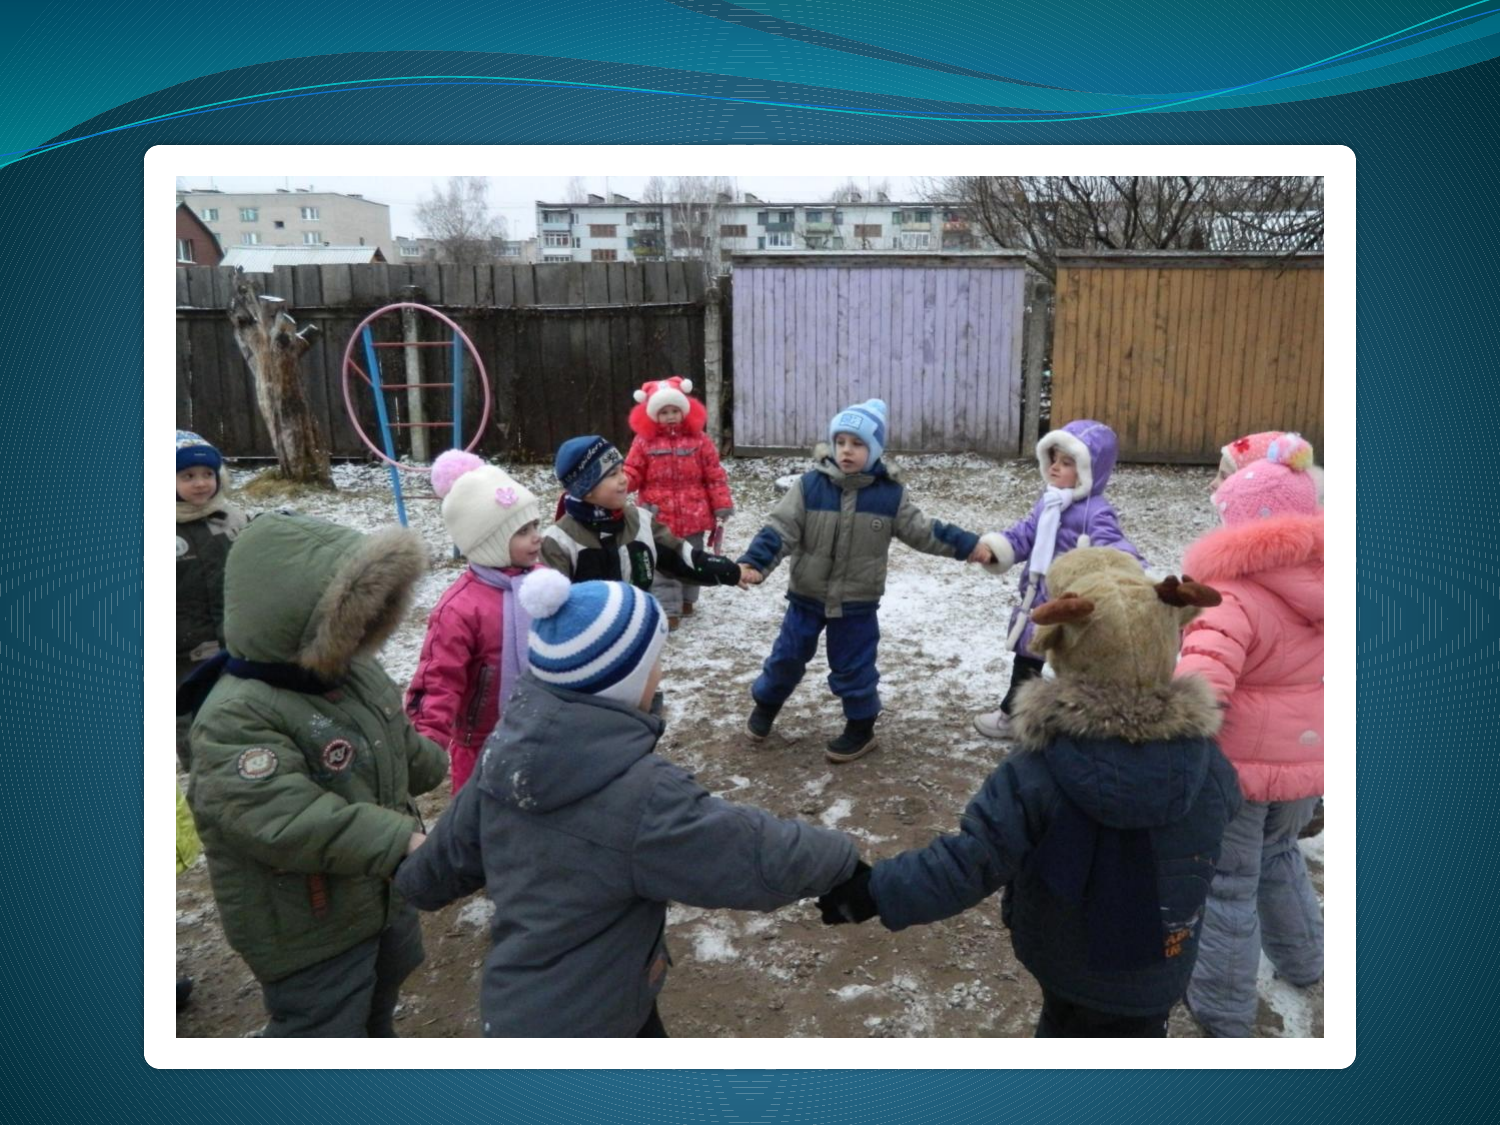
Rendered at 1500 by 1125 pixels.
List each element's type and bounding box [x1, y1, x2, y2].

list [175, 175, 1325, 1038]
